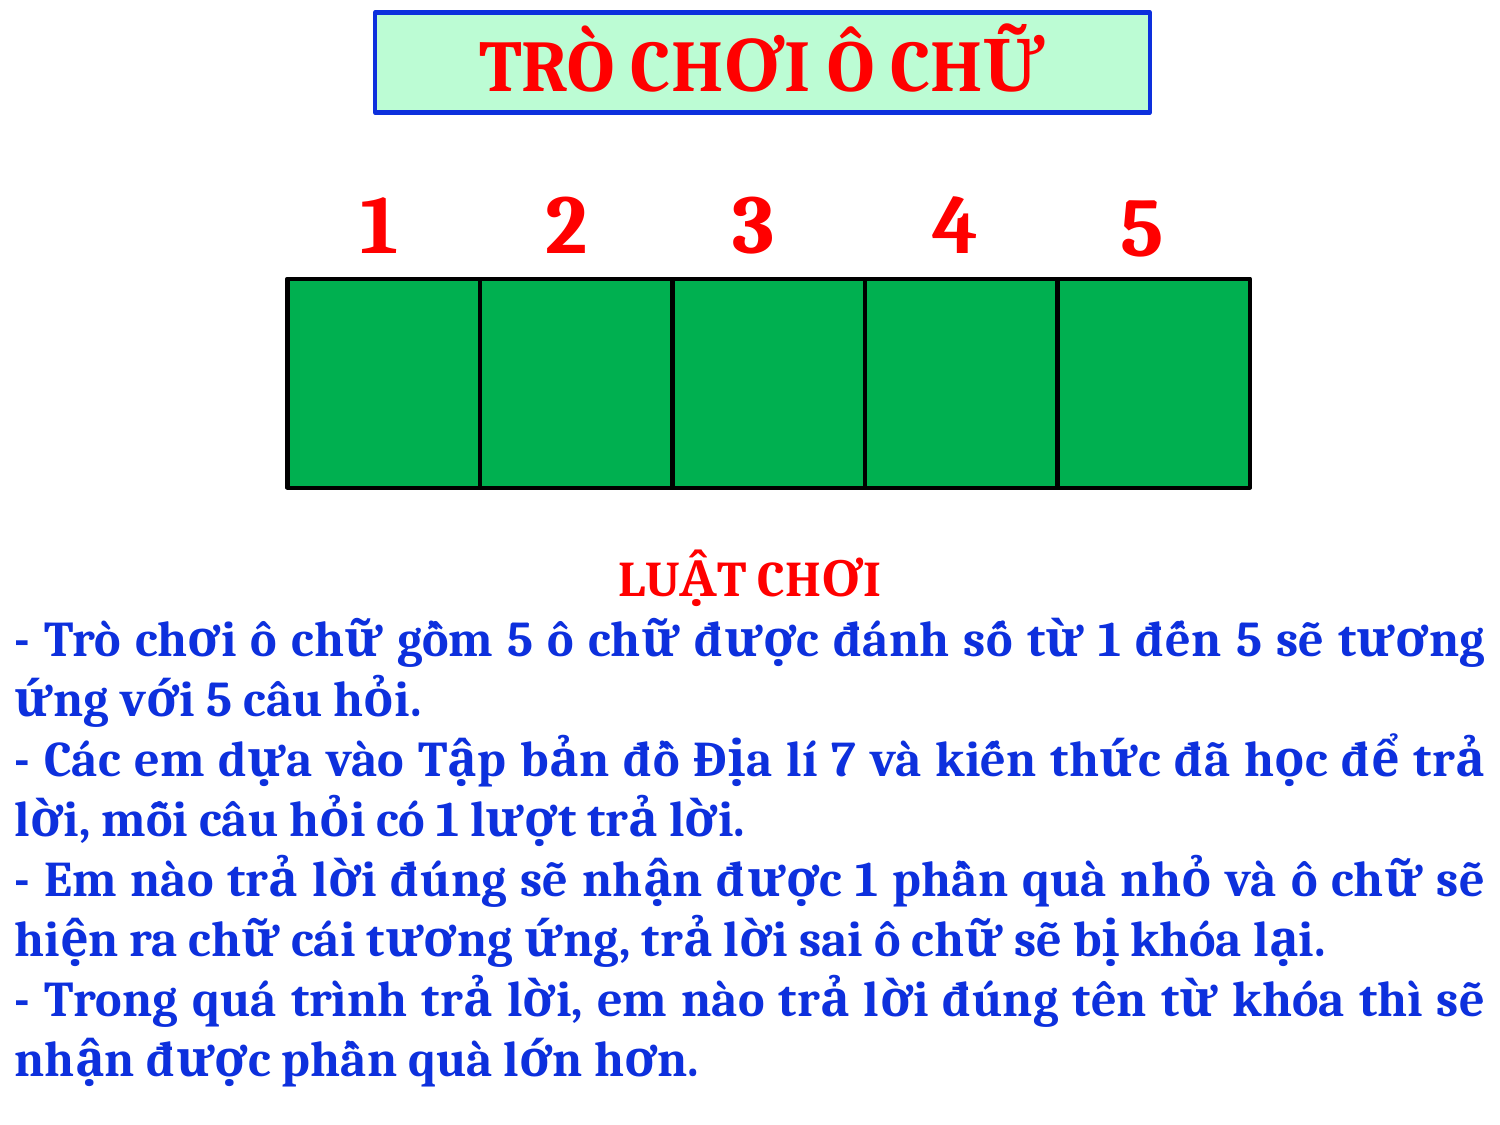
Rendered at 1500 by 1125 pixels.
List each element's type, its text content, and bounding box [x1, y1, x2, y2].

text_box 1 [327, 162, 440, 278]
text_box 3 [699, 162, 813, 278]
text_box 4 [900, 162, 1013, 278]
text_box 5 [1087, 166, 1200, 281]
text_box [670, 277, 863, 490]
text_box [863, 277, 1055, 490]
text_box [1055, 277, 1252, 490]
text_box TRÒ CHƠI Ô CHỮ [373, 10, 1152, 115]
text_box 2 [512, 162, 625, 278]
text_box [478, 277, 670, 490]
text_box LUẬT CHƠI - Trò chơi ô chữ gồm 5 ô chữ được đánh số từ 1 đến 5 sẽ tương ứng với 5 câu hỏi. - Các em dựa vào Tập bản đồ Địa lí 7 và kiến thức đã học để trả lời, mỗi câu hỏi có 1 lượt trả lời. - Em nào trả lời đúng sẽ nhận được 1 phần quà nhỏ và ô chữ sẽ hiện ra chữ cái tương ứng, trả lời sai ô chữ sẽ bị khóa lại. - Trong quá trình trả lời, em nào trả lời đúng tên từ khóa thì sẽ nhận được phần quà lớn hơn. [0, 539, 1500, 1095]
text_box [285, 277, 478, 490]
